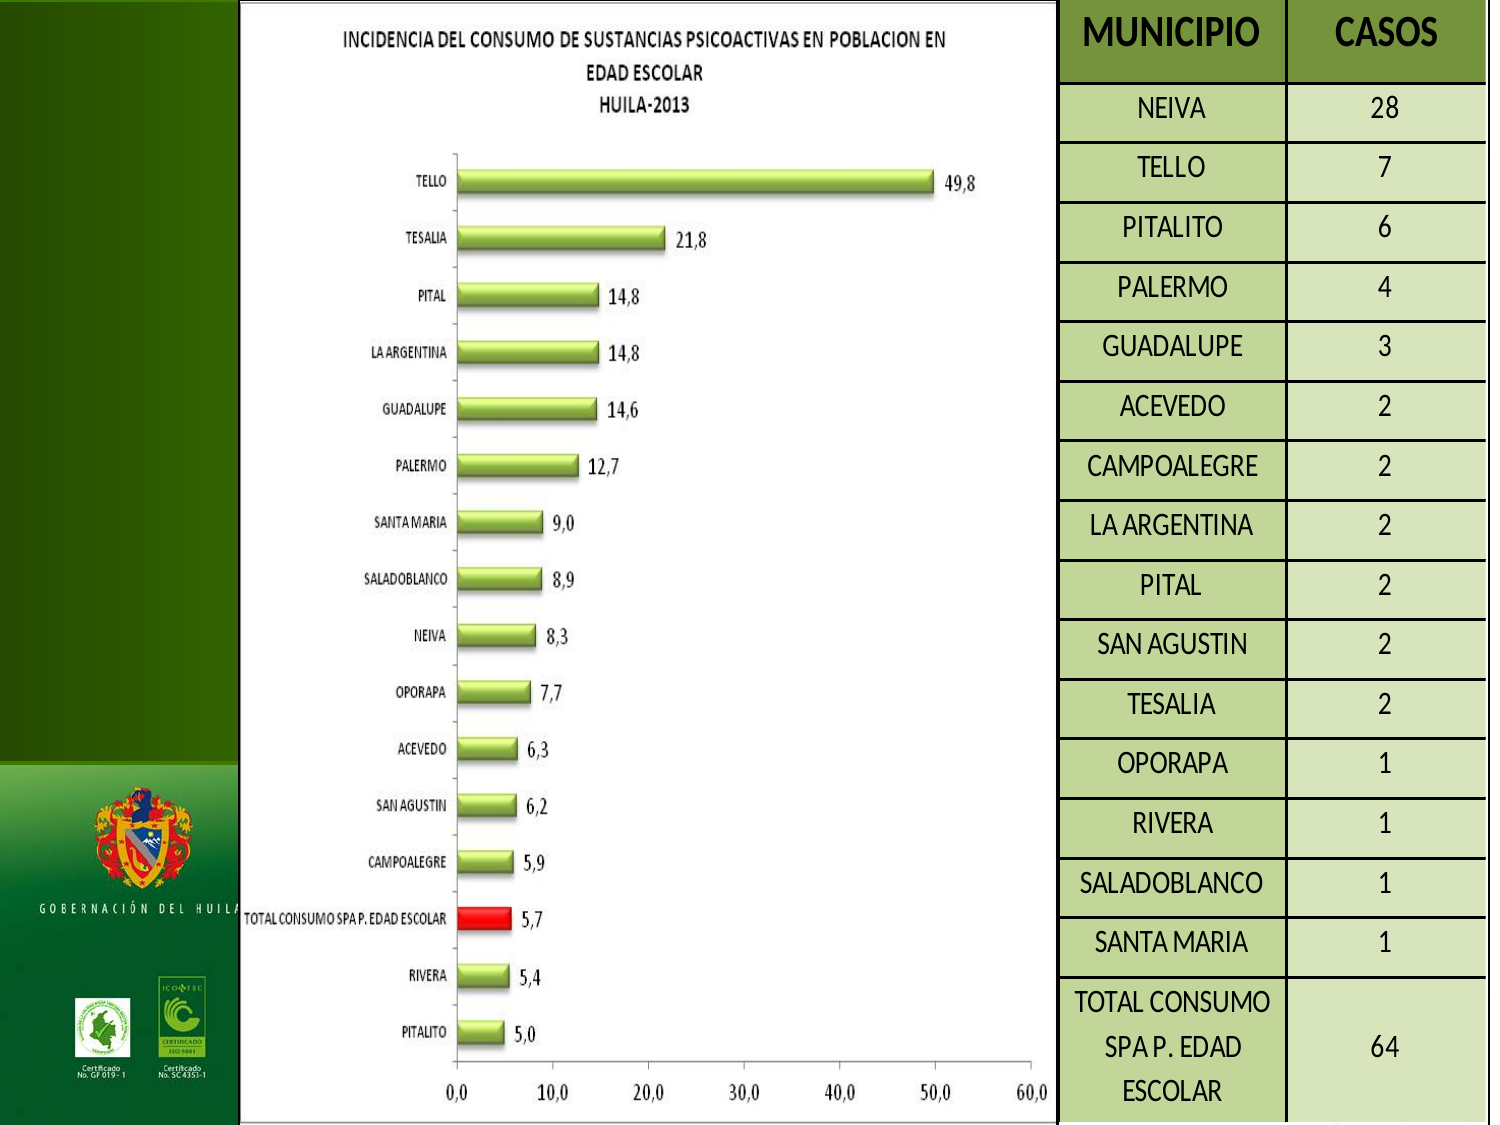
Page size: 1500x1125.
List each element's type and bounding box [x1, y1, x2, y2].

picture [0, 765, 238, 1125]
picture [239, 0, 1489, 1125]
picture [1490, 0, 1500, 1125]
